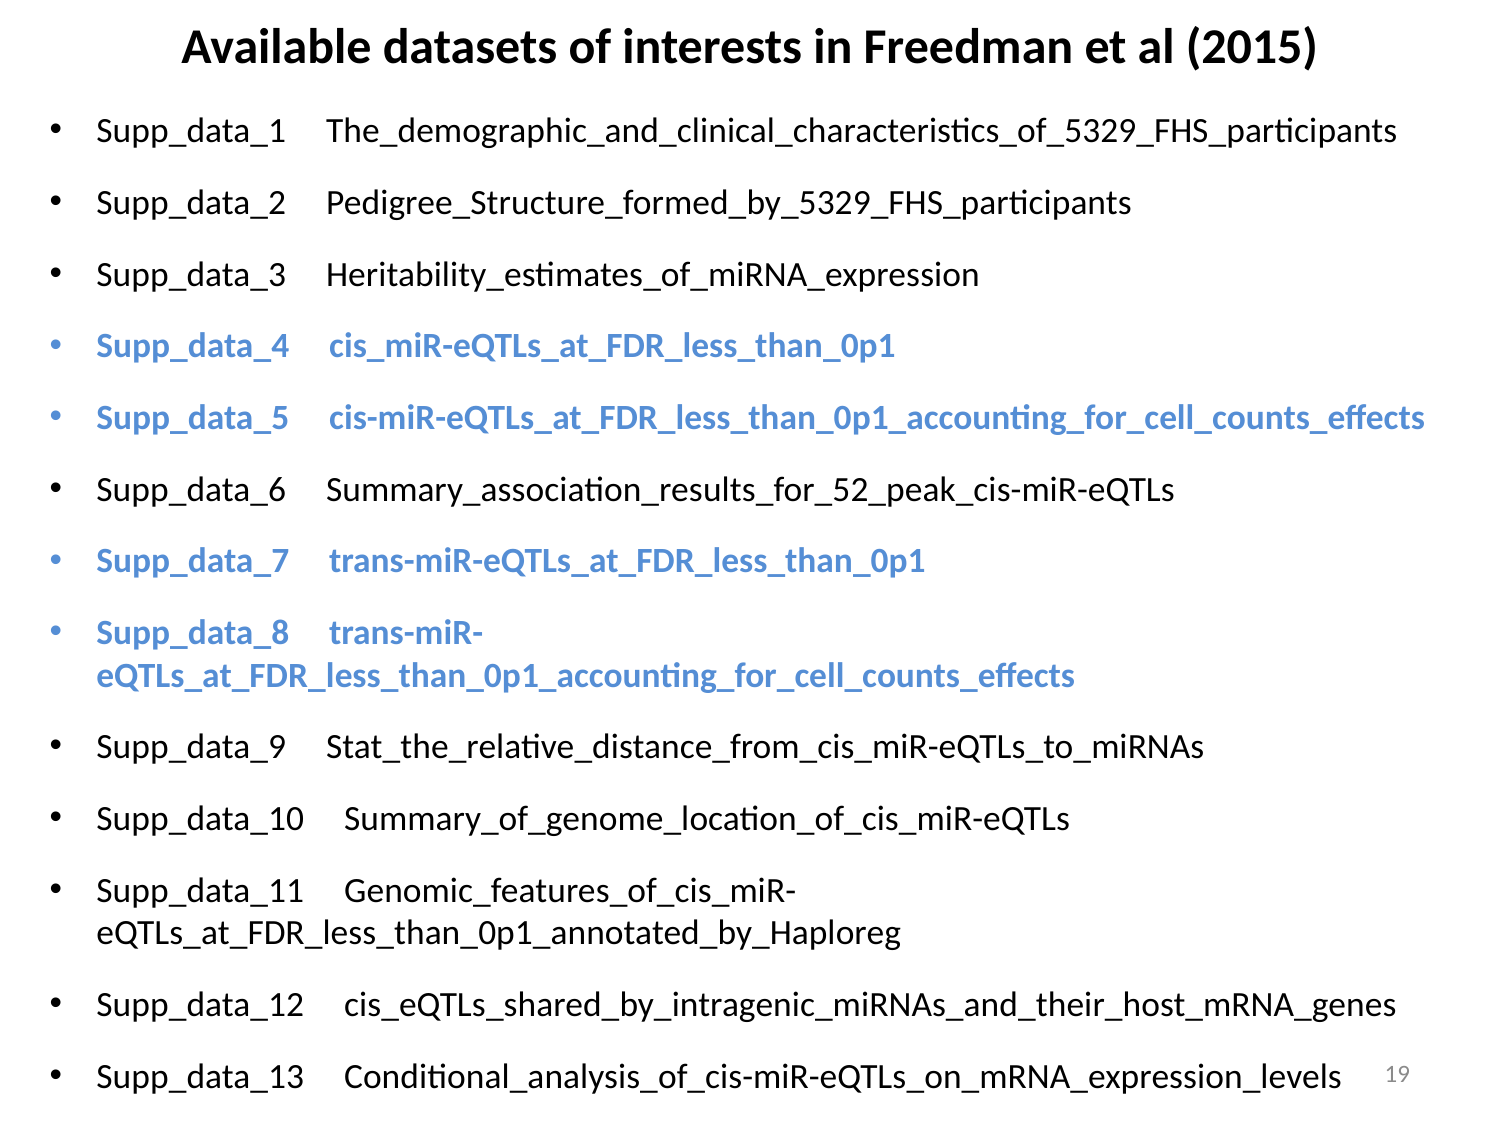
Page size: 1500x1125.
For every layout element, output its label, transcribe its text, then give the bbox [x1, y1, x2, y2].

text_box Supp_data_1 The_demographic_and_clinical_characteristics_of_5329_FHS_participants Supp_data_2 Pedigree_Structure_formed_by_5329_FHS_participants Supp_data_3 Heritability_estimates_of_miRNA_expression Supp_data_4 cis_miR-eQTLs_at_FDR_less_than_0p1 Supp_data_5 cis-miR-eQTLs_at_FDR_less_than_0p1_accounting_for_cell_counts_effects Supp_data_6 Summary_association_results_for_52_peak_cis-miR-eQTLs Supp_data_7 trans-miR-eQTLs_at_FDR_less_than_0p1 Supp_data_8 trans-miR-eQTLs_at_FDR_less_than_0p1_accounting_for_cell_counts_effects Supp_data_9 Stat_the_relative_distance_from_cis_miR-eQTLs_to_miRNAs Supp_data_10 Summary_of_genome_location_of_cis_miR-eQTLs Supp_data_11 Genomic_features_of_cis_miR-eQTLs_at_FDR_less_than_0p1_annotated_by_Haploreg Supp_data_12 cis_eQTLs_shared_by_intragenic_miRNAs_and_their_host_mRNA_genes Supp_data_13 Conditional_analysis_of_cis-miR-eQTLs_on_mRNA_expression_levels [34, 99, 1466, 1103]
text_box Available datasets of interests in Freedman et al (2015) [0, 6, 1500, 81]
slide_number 19 [1074, 1042, 1425, 1103]
